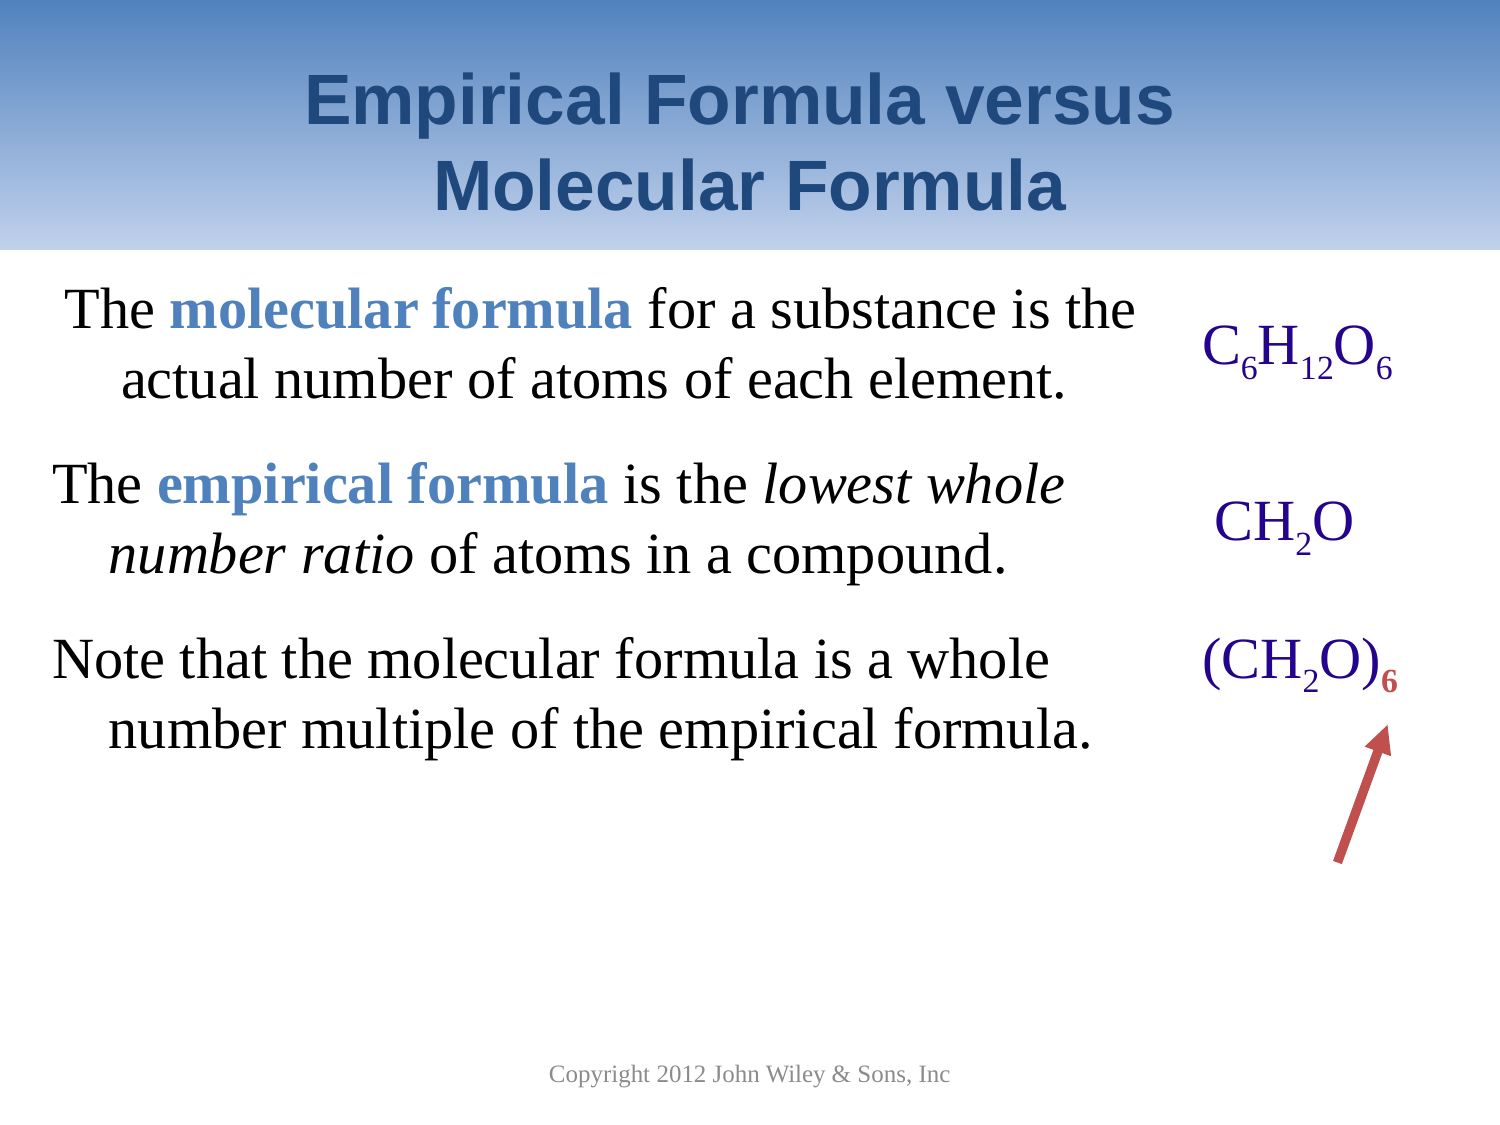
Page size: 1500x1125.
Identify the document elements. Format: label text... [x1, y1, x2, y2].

footer Copyright 2012 John Wiley & Sons, Inc [512, 1042, 988, 1103]
text_box CH2O [1199, 474, 1438, 570]
text_box C6H12O6 [1187, 299, 1475, 461]
text_box (CH2O)6 [1188, 612, 1475, 707]
text_box Note that the molecular formula is a whole number multiple of the empirical formula. [37, 612, 1188, 788]
text_box The molecular formula for a substance is the actual number of atoms of each element. [50, 262, 1200, 450]
text_box [1337, 724, 1390, 863]
text_box The empirical formula is the lowest whole number ratio of atoms in a compound. [37, 437, 1188, 612]
title Empirical Formula versus Molecular Formula [74, 44, 1426, 233]
